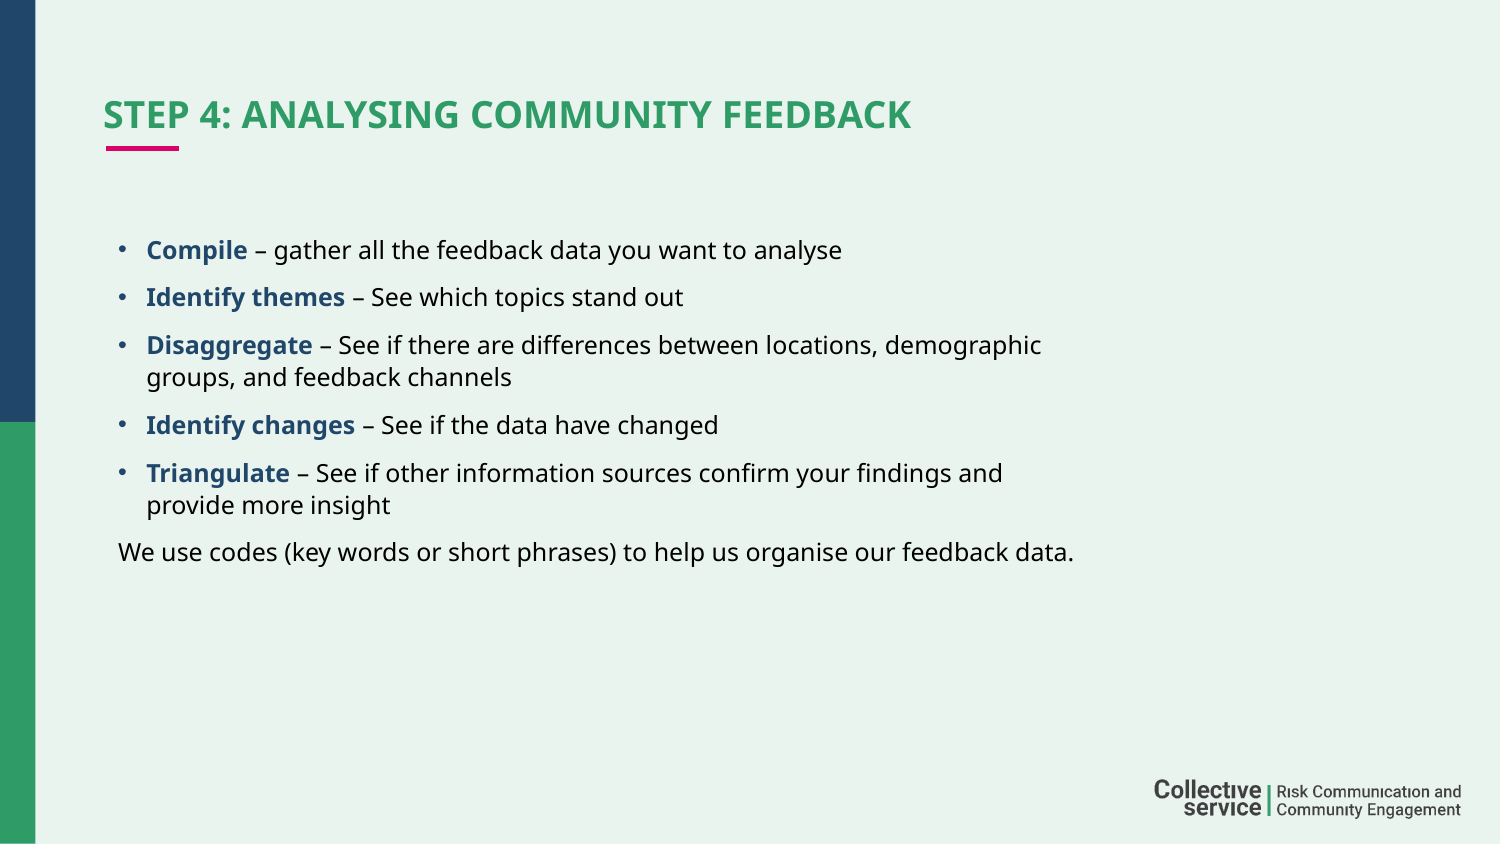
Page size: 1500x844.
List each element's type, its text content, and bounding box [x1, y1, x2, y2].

list Compile – gather all the feedback data you want to analyse Identify themes – See which topics stand out Disaggregate – See if there are differences between locations, demographic groups, and feedback channels Identify changes – See if the data have changed Triangulate – See if other information sources confirm your findings and provide more insight We use codes (key words or short phrases) to help us organise our feedback data. [103, 224, 1114, 760]
title Step 4: Analysing community feedback [103, 88, 1397, 186]
picture [1139, 774, 1470, 826]
